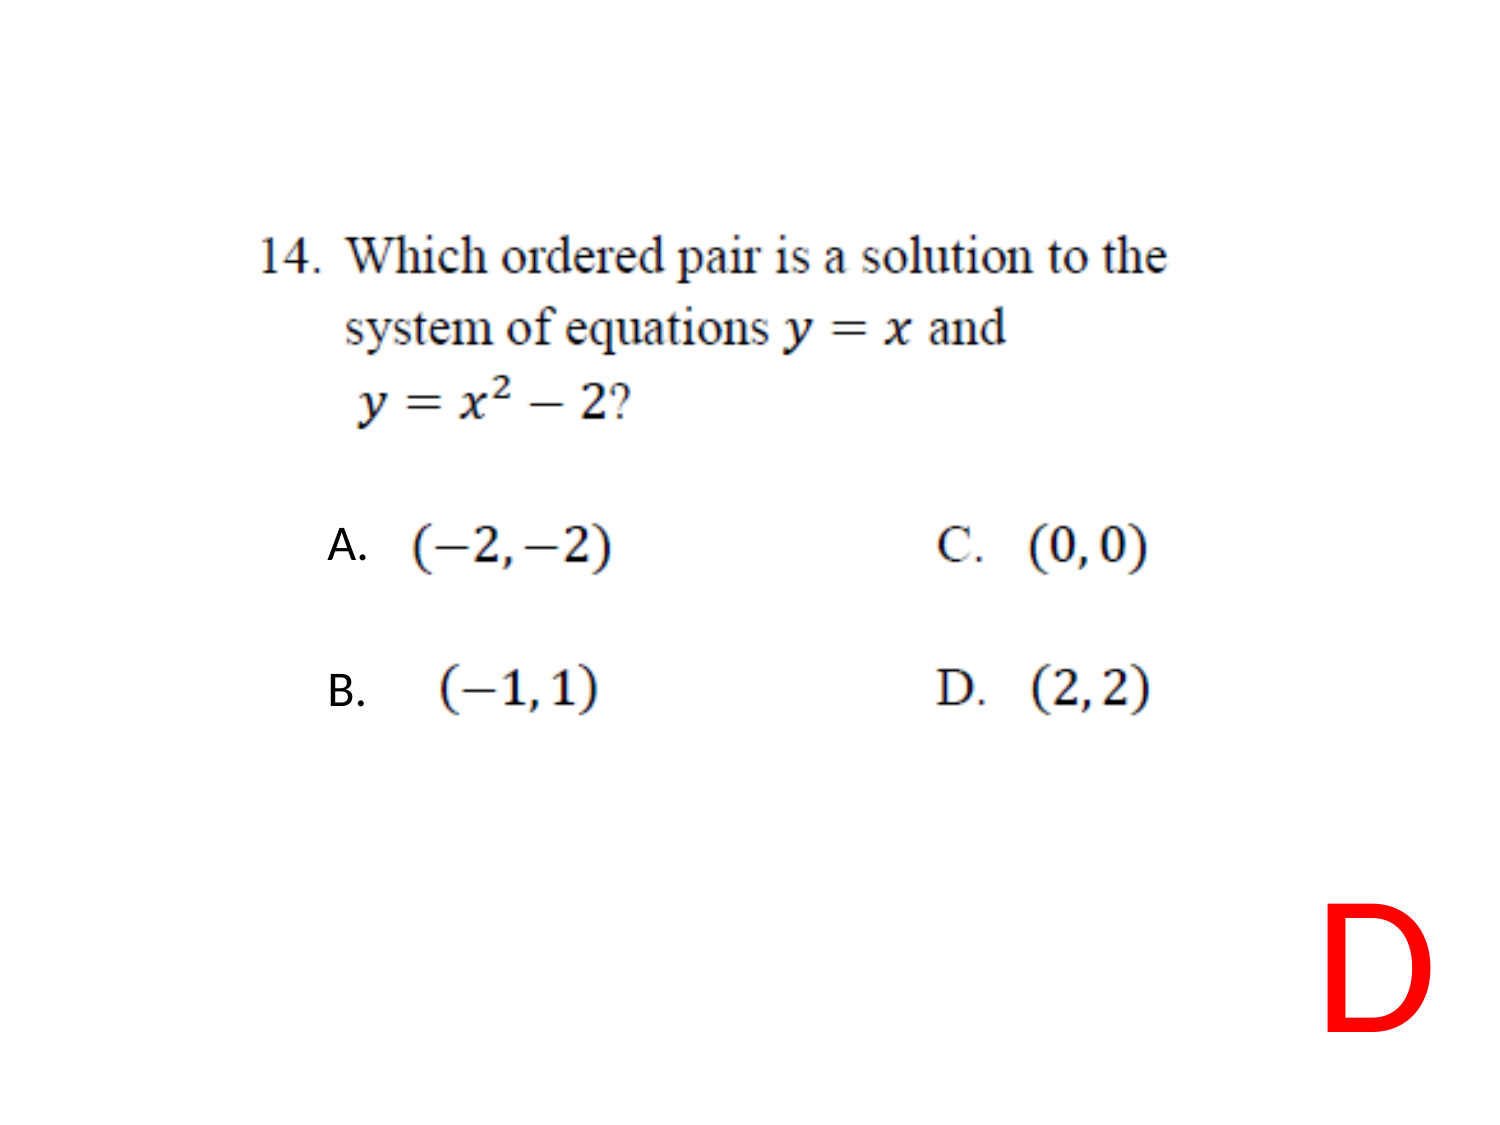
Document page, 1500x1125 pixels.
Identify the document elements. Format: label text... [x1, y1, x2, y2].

picture [224, 187, 1288, 819]
text_box D [1299, 824, 1425, 1080]
